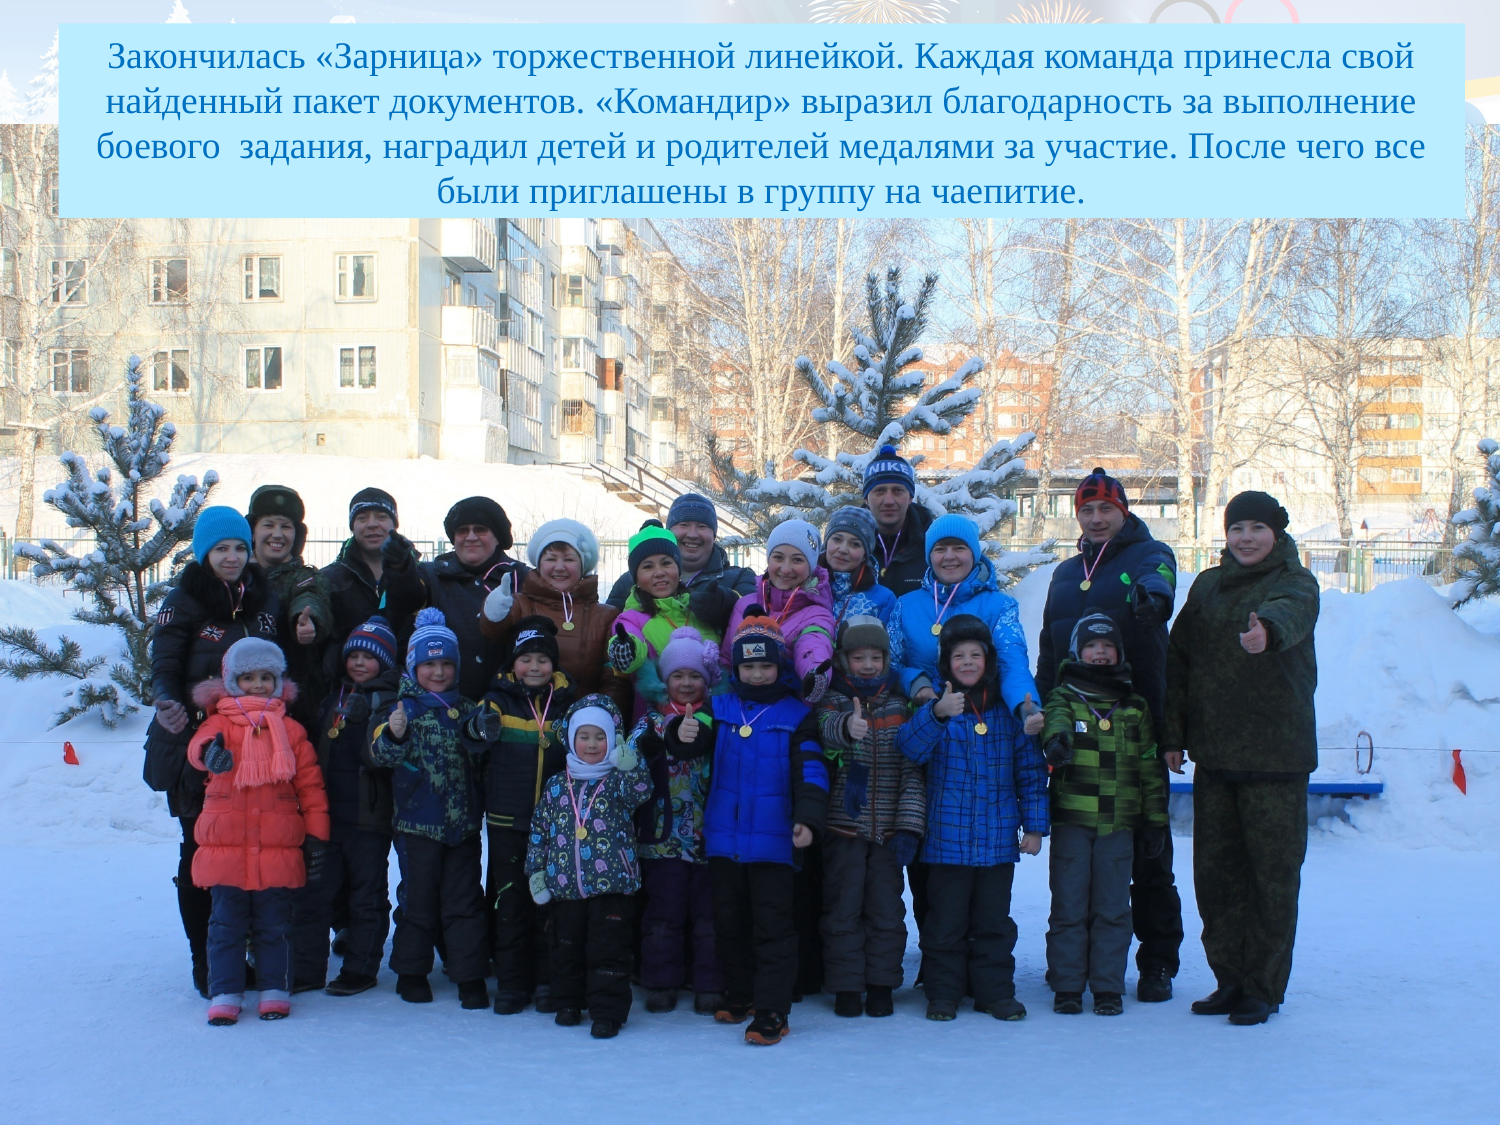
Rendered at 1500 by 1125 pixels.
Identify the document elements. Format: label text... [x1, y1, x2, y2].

picture [0, 124, 1500, 1125]
text_box Закончилась «Зарница» торжественной линейкой. Каждая команда принесла свой найденный пакет документов. «Командир» выразил благодарность за выполнение боевого задания, наградил детей и родителей медалями за участие. После чего все были приглашены в группу на чаепитие. [58, 23, 1465, 123]
